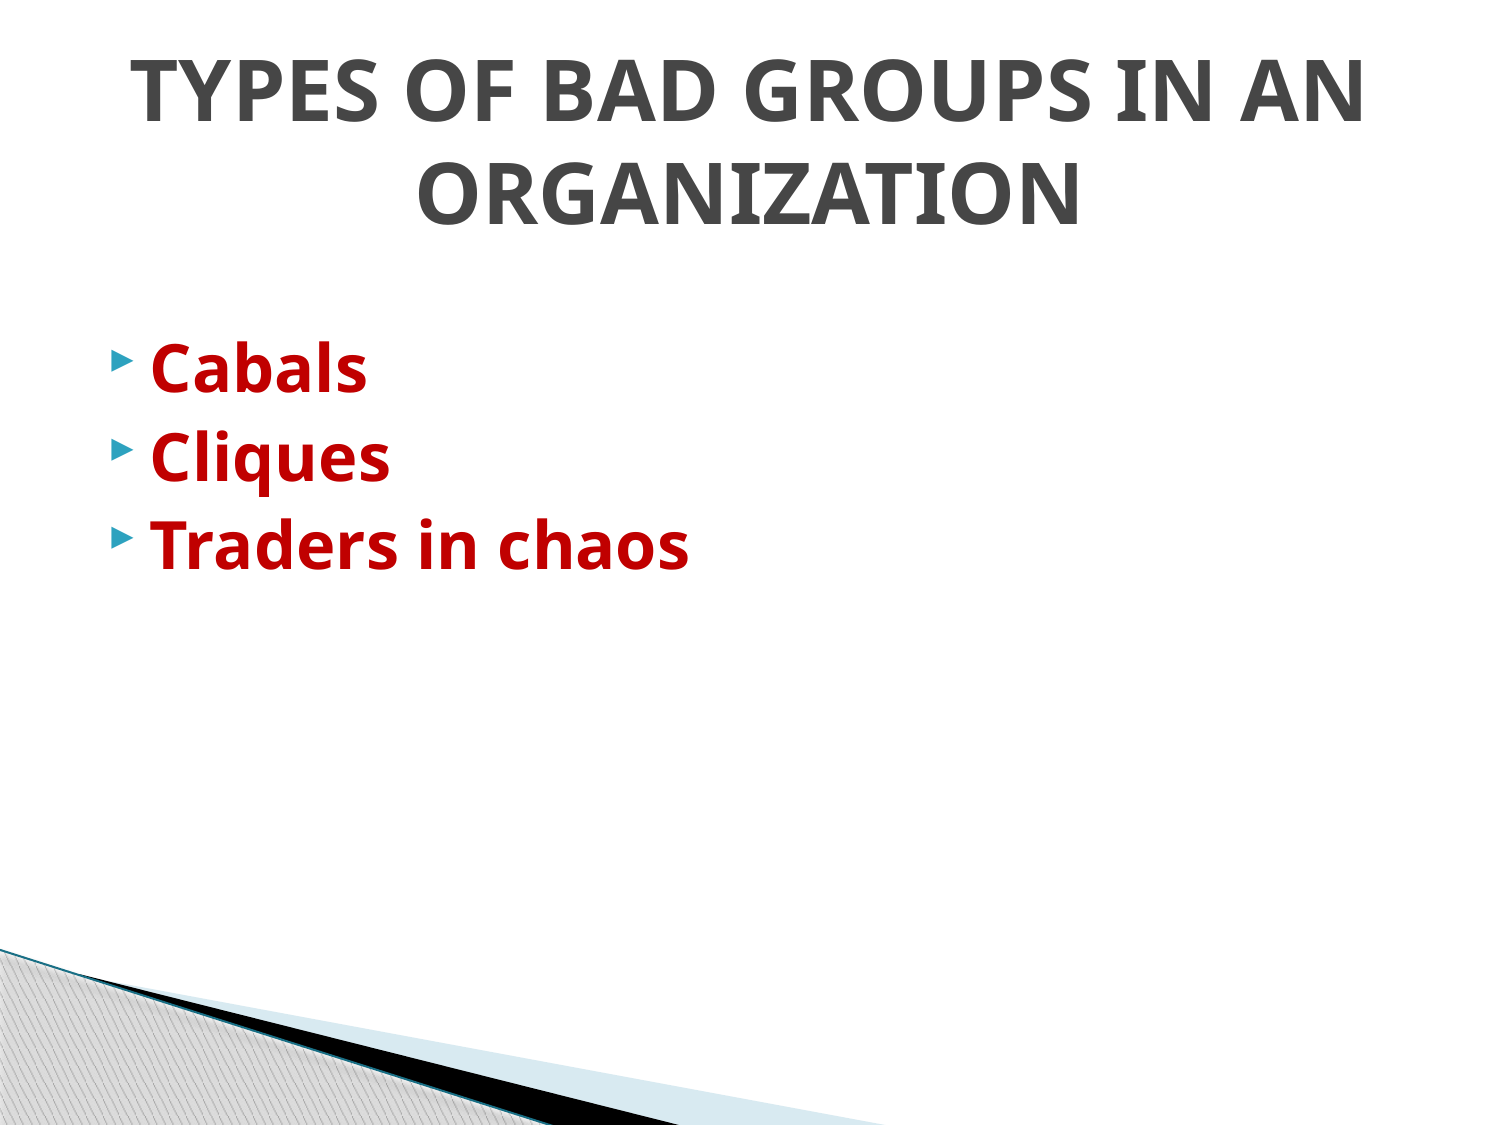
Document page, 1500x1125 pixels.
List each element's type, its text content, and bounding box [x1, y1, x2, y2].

list Cabals Cliques Traders in chaos [75, 243, 1425, 986]
title TYPES OF BAD GROUPS IN AN ORGANIZATION [75, 45, 1425, 233]
